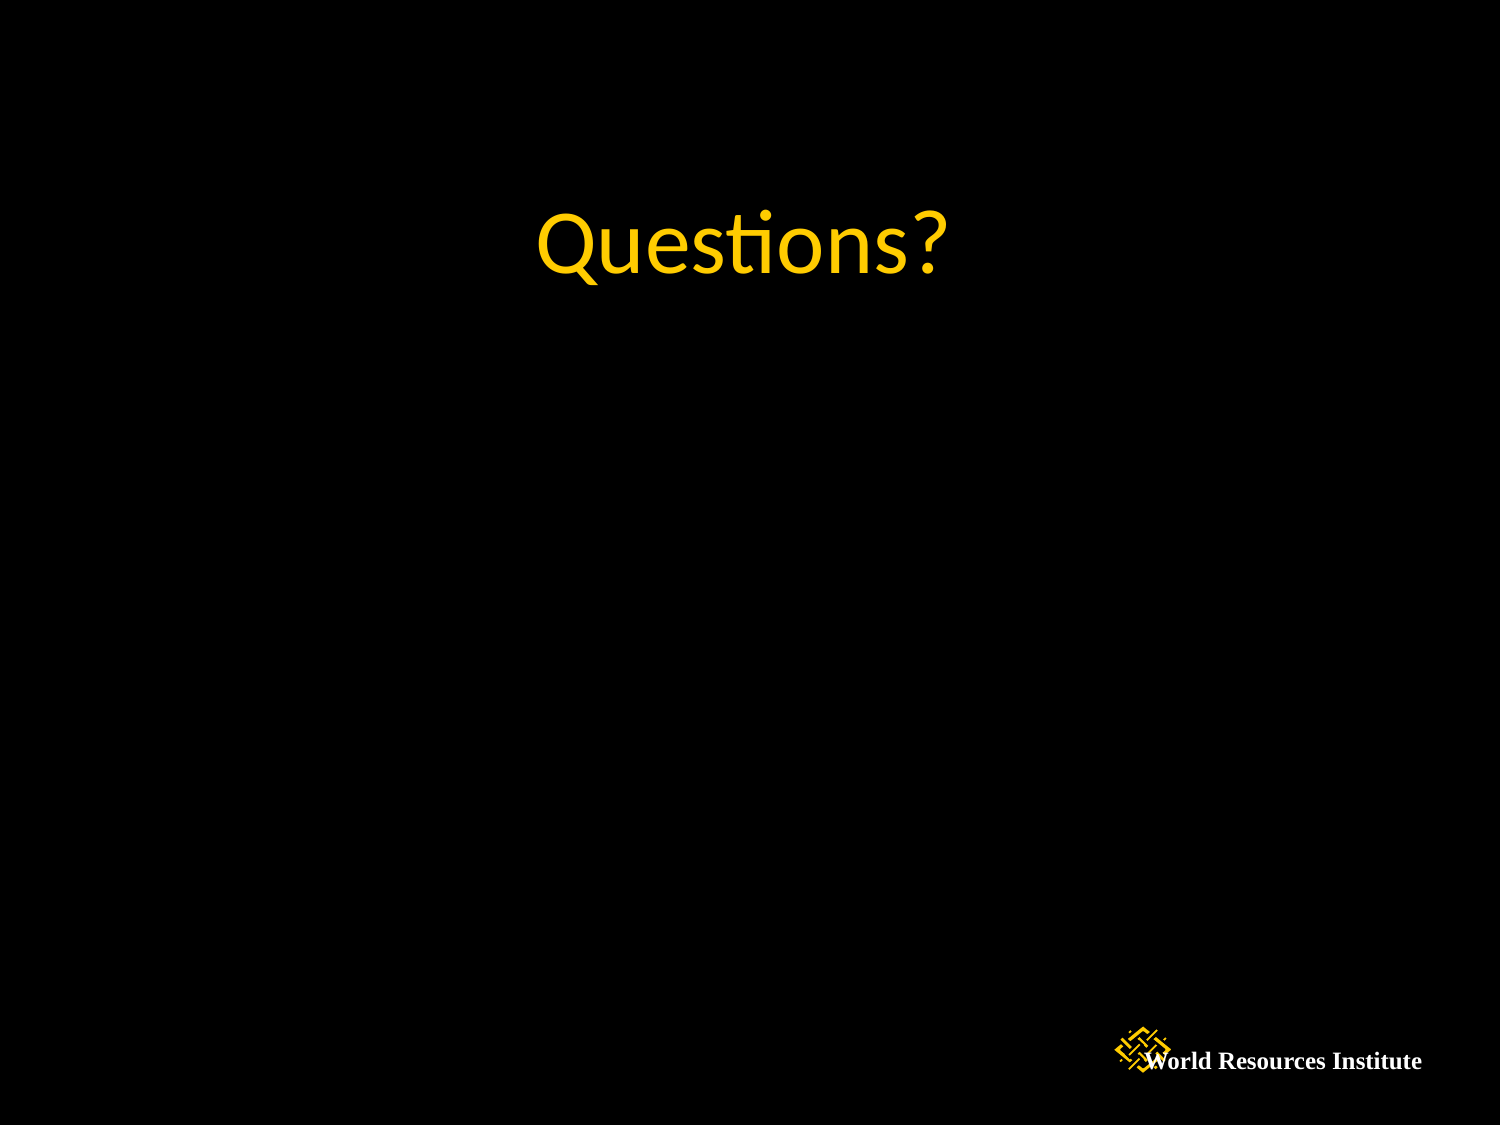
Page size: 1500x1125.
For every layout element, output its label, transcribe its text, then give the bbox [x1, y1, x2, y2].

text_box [1112, 1024, 1392, 1075]
text_box Questions? [162, 174, 1325, 300]
